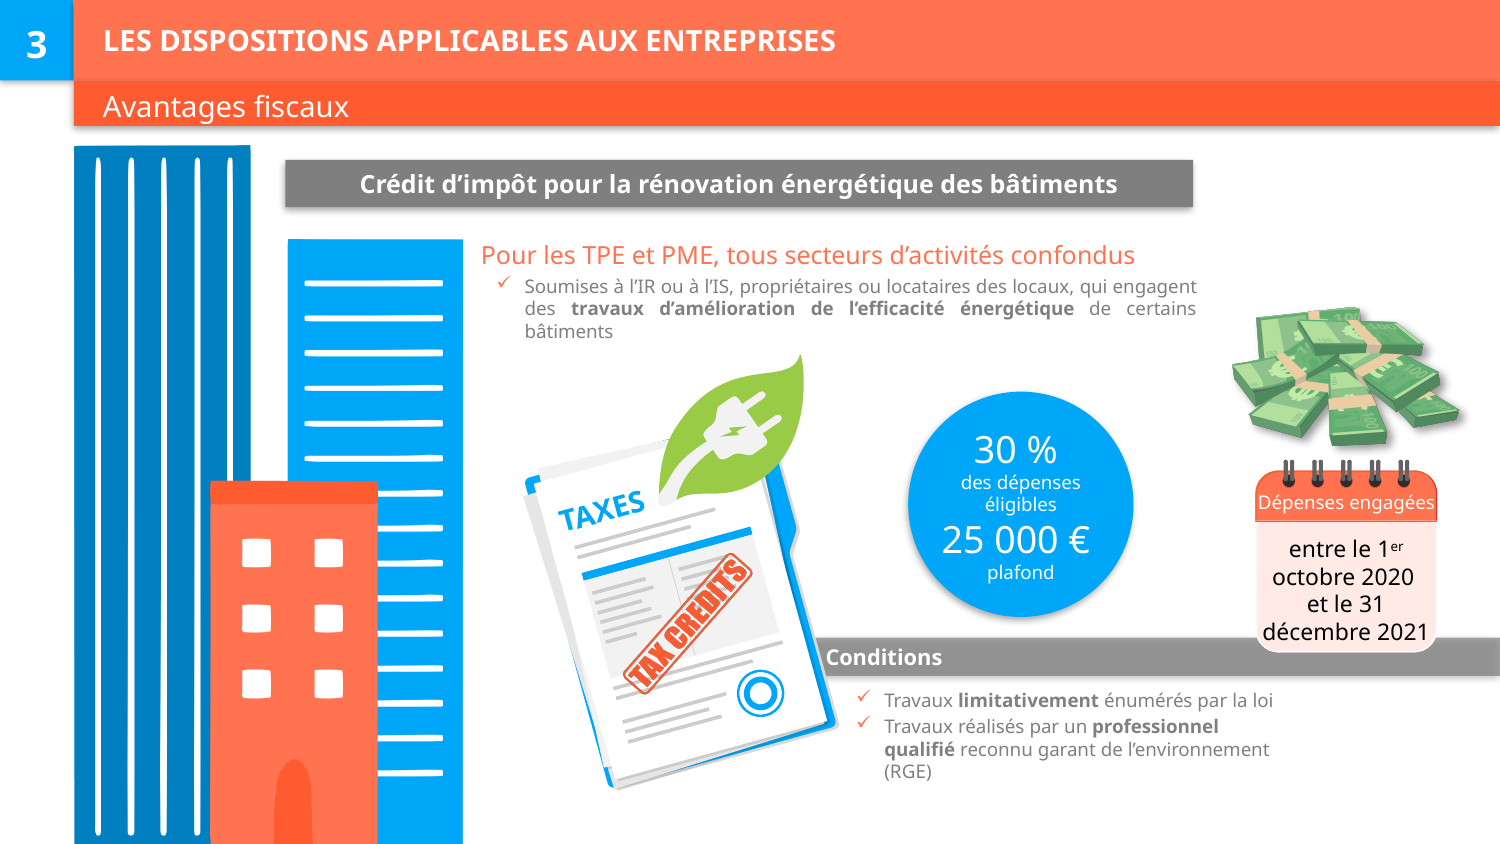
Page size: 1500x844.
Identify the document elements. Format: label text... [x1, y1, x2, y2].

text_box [561, 438, 816, 765]
picture [1232, 306, 1460, 446]
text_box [1255, 459, 1438, 653]
title Les dispositions applicables aux entreprises [87, 0, 1438, 80]
list Avantages fiscaux [87, 80, 1438, 118]
picture [305, 281, 442, 286]
text_box Soumises à l’IR ou à l’IS, propriétaires ou locataires des locaux, qui engagent des travaux d’amélioration de l’efficacité énergétique de certains bâtiments [481, 266, 1212, 326]
list 3 [0, 14, 74, 65]
picture [305, 385, 442, 390]
picture [305, 316, 442, 321]
picture [211, 145, 463, 844]
text_box Conditions [821, 637, 1500, 677]
text_box Crédit d’impôt pour la rénovation énergétique des bâtiments [468, 159, 1194, 208]
picture [128, 158, 134, 835]
picture [305, 455, 442, 461]
picture [96, 158, 100, 835]
picture [305, 420, 442, 426]
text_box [684, 331, 788, 539]
picture [195, 158, 200, 835]
text_box Travaux limitativement énumérés par la loi Travaux réalisés par un professionnel qualifié reconnu garant de l’environnement (RGE) [841, 681, 1297, 763]
picture [305, 350, 442, 356]
text_box Pour les TPE et PME, tous secteurs d’activités confondus [468, 232, 1326, 278]
picture [161, 159, 166, 835]
text_box 30 % des dépenses éligibles 25 000 € plafond [907, 390, 1135, 618]
